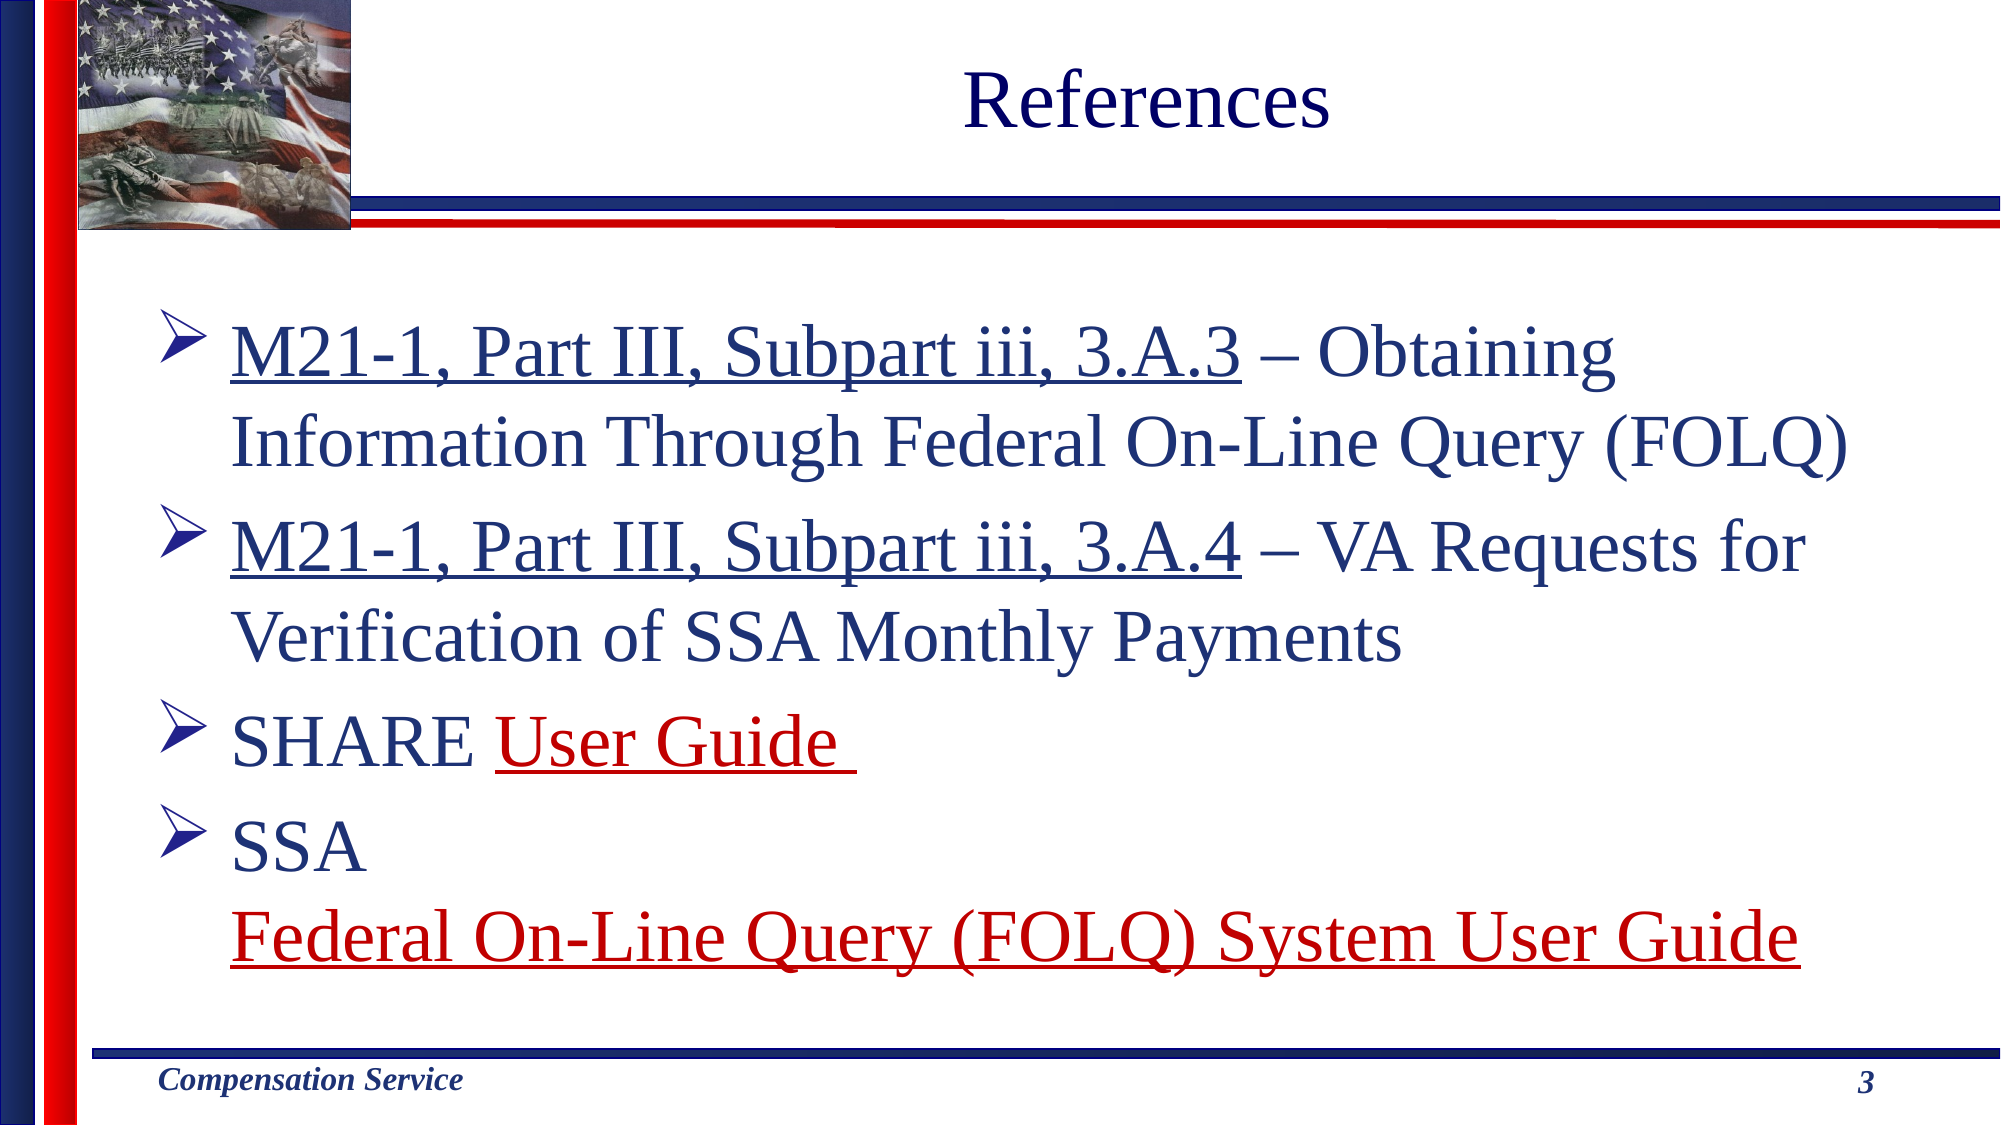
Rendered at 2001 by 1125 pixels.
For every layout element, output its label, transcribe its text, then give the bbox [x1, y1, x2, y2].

slide_number 3 [1733, 1042, 2000, 1118]
title References [350, 0, 1946, 190]
list M21-1, Part III, Subpart iii, 3.A.3 – Obtaining Information Through Federal On-Line Query (FOLQ) M21-1, Part III, Subpart iii, 3.A.4 – VA Requests for Verification of SSA Monthly Payments SHARE User Guide SSA Federal On-Line Query (FOLQ) System User Guide [138, 293, 1935, 993]
picture [78, 0, 351, 230]
